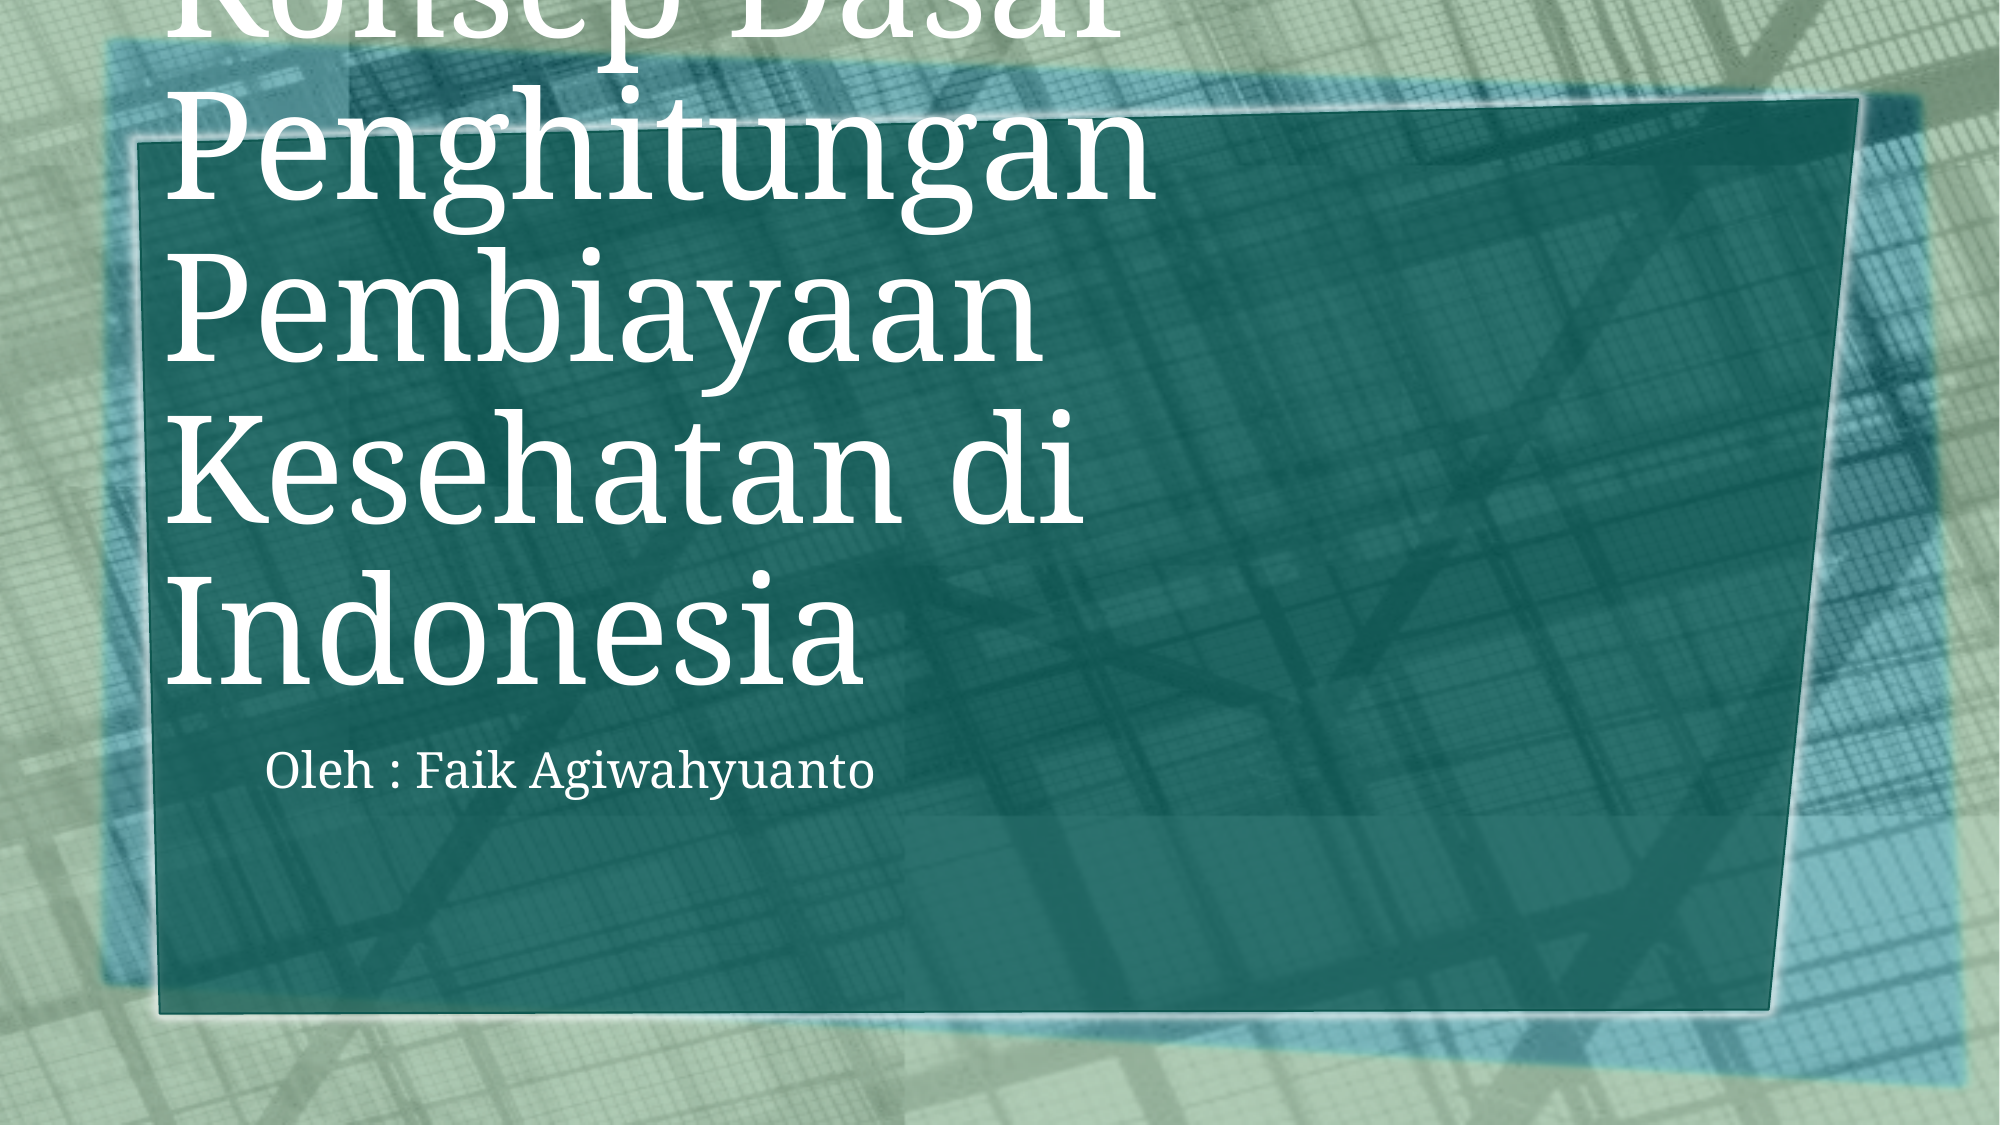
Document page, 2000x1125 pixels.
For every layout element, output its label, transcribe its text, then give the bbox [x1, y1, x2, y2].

subtitle Oleh : Faik Agiwahyuanto [249, 737, 1600, 913]
picture [0, 0, 2000, 1125]
title Konsep Dasar Penghitungan Pembiayaan Kesehatan di Indonesia [147, 30, 1818, 725]
